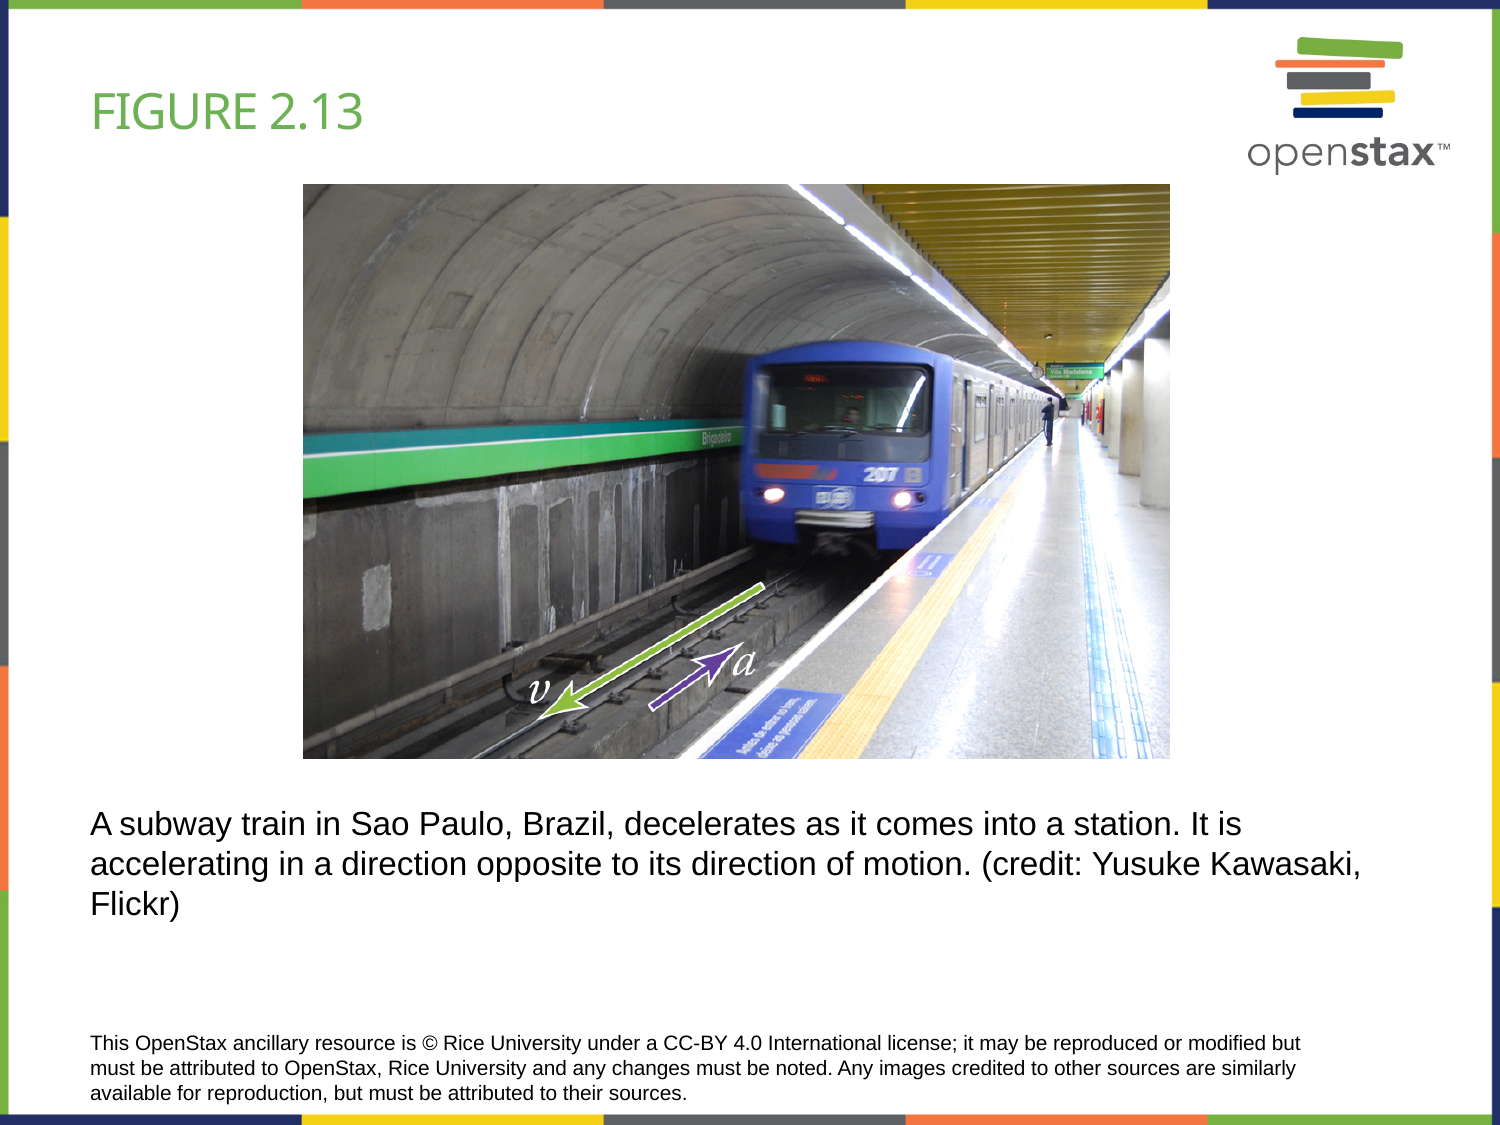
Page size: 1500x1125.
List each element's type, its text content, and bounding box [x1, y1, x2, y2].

picture [0, 0, 1500, 1125]
title Figure 2.13 [75, 39, 1246, 148]
list A subway train in Sao Paulo, Brazil, decelerates as it comes into a station. It is accelerating in a direction opposite to its direction of motion. (credit: Yusuke Kawasaki, Flickr) [74, 794, 1398, 987]
